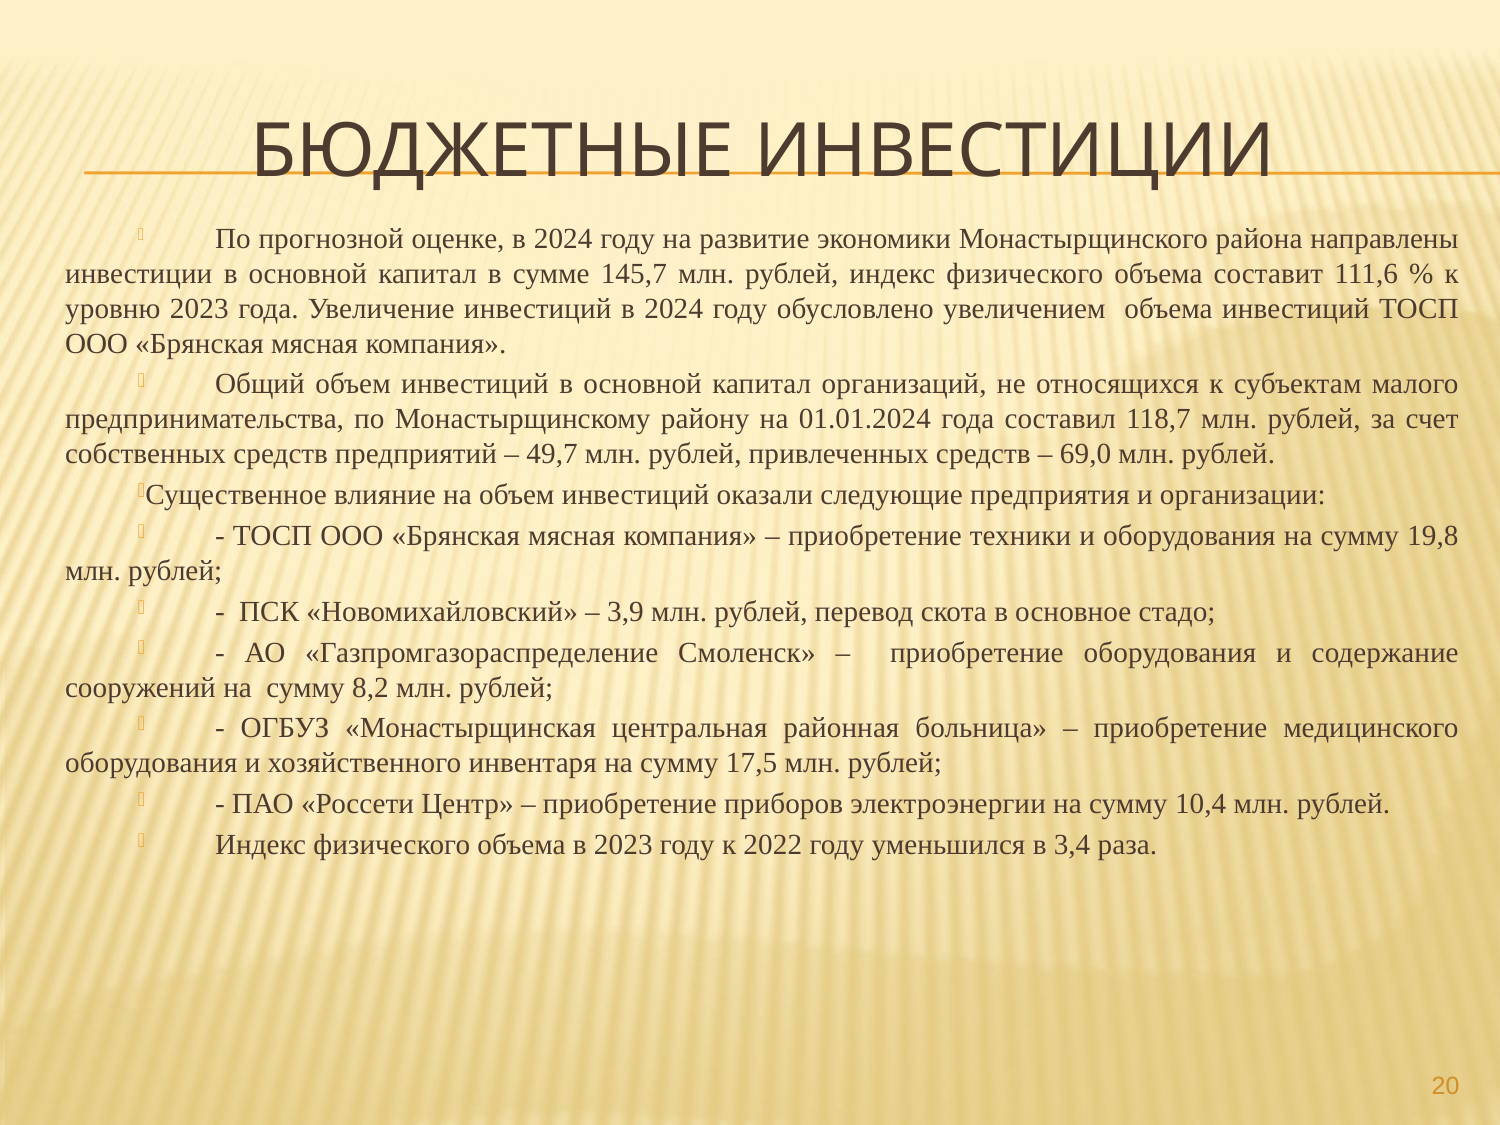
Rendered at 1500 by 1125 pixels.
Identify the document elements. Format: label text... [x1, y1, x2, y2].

slide_number 20 [1350, 1061, 1475, 1103]
title БЮДЖЕТНЫЕ ИНВЕСТИЦИИ [50, 78, 1475, 175]
list По прогнозной оценке, в 2024 году на развитие экономики Монастырщинского района направлены инвестиции в основной капитал в сумме 145,7 млн. рублей, индекс физического объема составит 111,6 % к уровню 2023 года. Увеличение инвестиций в 2024 году обусловлено увеличением объема инвестиций ТОСП ООО «Брянская мясная компания». Общий объем инвестиций в основной капитал организаций, не относящихся к субъектам малого предпринимательства, по Монастырщинскому району на 01.01.2024 года составил 118,7 млн. рублей, за счет собственных средств предприятий – 49,7 млн. рублей, привлеченных средств – 69,0 млн. рублей. Существенное влияние на объем инвестиций оказали следующие предприятия и организации: - ТОСП ООО «Брянская мясная компания» – приобретение техники и оборудования на сумму 19,8 млн. рублей; - ПСК «Новомихайловский» – 3,9 млн. рублей, перевод скота в основное стадо; - АО «Газпромгазораспределение Смоленск» – приобретение оборудования и содержание сооружений на сумму 8,2 млн. рублей; - ОГБУЗ «Монастырщинская центральная районная больница» – приобретение медицинского оборудования и хозяйственного инвентаря на сумму 17,5 млн. рублей; - ПАО «Россети Центр» – приобретение приборов электроэнергии на сумму 10,4 млн. рублей. Индекс физического объема в 2023 году к 2022 году уменьшился в 3,4 раза. [49, 175, 1476, 1067]
picture [0, 0, 1500, 1125]
